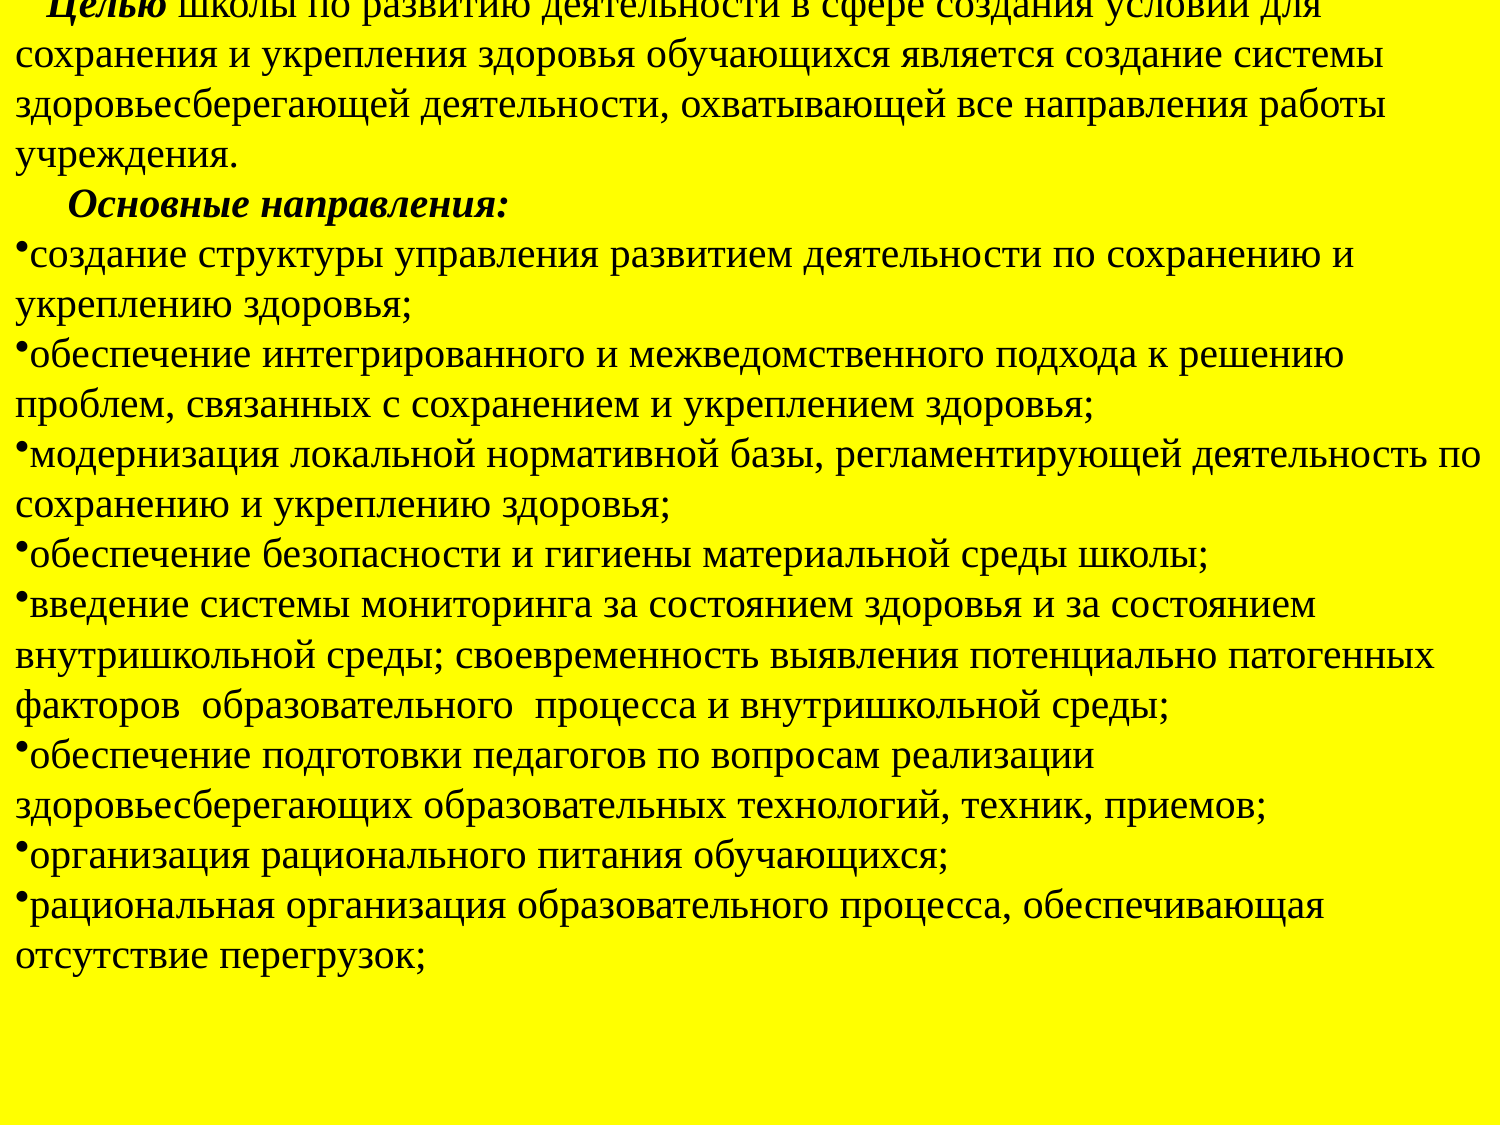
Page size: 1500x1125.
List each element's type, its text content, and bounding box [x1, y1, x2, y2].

text_box Целью школы по развитию деятельности в сфере создания условий для сохранения и укрепления здоровья обучающихся является создание системы здоровьесберегающей деятельности, охватывающей все направления работы учреждения. Основные направления: создание структуры управления развитием деятельности по сохранению и укреплению здоровья; обеспечение интегрированного и межведомственного подхода к решению проблем, связанных с сохранением и укреплением здоровья; модернизация локальной нормативной базы, регламентирующей деятельность по сохранению и укреплению здоровья; обеспечение безопасности и гигиены материальной среды школы; введение системы мониторинга за состоянием здоровья и за состоянием внутришкольной среды; своевременность выявления потенциально патогенных факторов образовательного процесса и внутришкольной среды; обеспечение подготовки педагогов по вопросам реализации здоровьесберегающих образовательных технологий, техник, приемов; организация рационального питания обучающихся; рациональная организация образовательного процесса, обеспечивающая отсутствие перегрузок; [0, 0, 1500, 1125]
